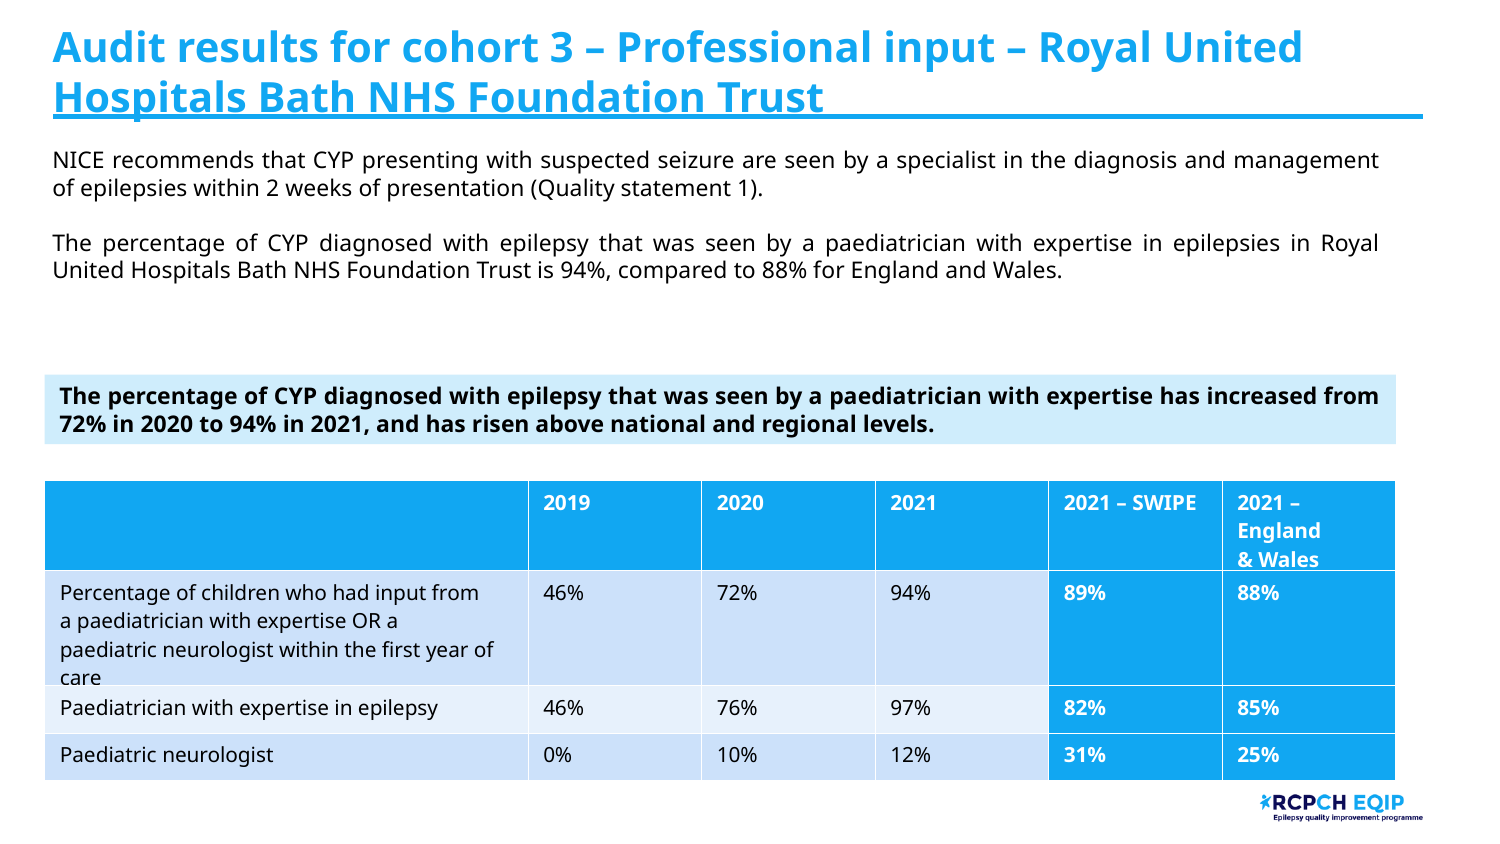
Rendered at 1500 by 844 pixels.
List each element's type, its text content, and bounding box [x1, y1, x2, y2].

table_cell 0%​ [529, 734, 701, 780]
table_cell 10%​ [702, 734, 875, 780]
text_box The percentage of CYP diagnosed with epilepsy that was seen by a paediatrician with expertise has increased from 72% in 2020 to 94% in 2021, and has risen above national and regional levels. [44, 374, 1396, 445]
picture [1250, 787, 1427, 826]
table_header 2021​ [876, 481, 1048, 570]
table_cell 89%​ [1049, 571, 1222, 685]
table_cell 85%​ [1223, 686, 1395, 733]
table_cell Percentage of children who had input from a paediatrician with expertise OR a paediatric neurologist within the first year of care ​ [45, 571, 528, 685]
table_cell 88%​ [1223, 571, 1395, 685]
table_cell 97%​ [876, 686, 1048, 733]
table_header ​ [45, 481, 528, 570]
table_cell 46%​ [529, 571, 701, 685]
table_header 2021 – England & Wales​ [1223, 481, 1395, 570]
table_cell 94%​ [876, 571, 1048, 685]
title Audit results for cohort 3 – Professional input – Royal United Hospitals Bath NHS Foundation Trust [37, 32, 1388, 111]
table_cell 31%​ [1049, 734, 1222, 780]
table_cell Paediatric neurologist​ [45, 734, 528, 780]
table_cell 82%​ [1049, 686, 1222, 733]
table_cell Paediatrician with expertise in epilepsy​ [45, 686, 528, 733]
text_box NICE recommends that CYP presenting with suspected seizure are seen by a specialist in the diagnosis and management of epilepsies within 2 weeks of presentation (Quality statement 1). The percentage of CYP diagnosed with epilepsy that was seen by a paediatrician with expertise in epilepsies in Royal United Hospitals Bath NHS Foundation Trust is 94%, compared to 88% for England and Wales. [37, 138, 1396, 291]
table_cell 76%​ [702, 686, 875, 733]
table_header 2019​ [529, 481, 701, 570]
table_cell 72%​ [702, 571, 875, 685]
table_cell 46%​ [529, 686, 701, 733]
table_header 2021 – SWIPE​ [1049, 481, 1222, 570]
table_cell 25%​ [1223, 734, 1395, 780]
table_header 2020​ [702, 481, 875, 570]
table_cell 12%​ [876, 734, 1048, 780]
